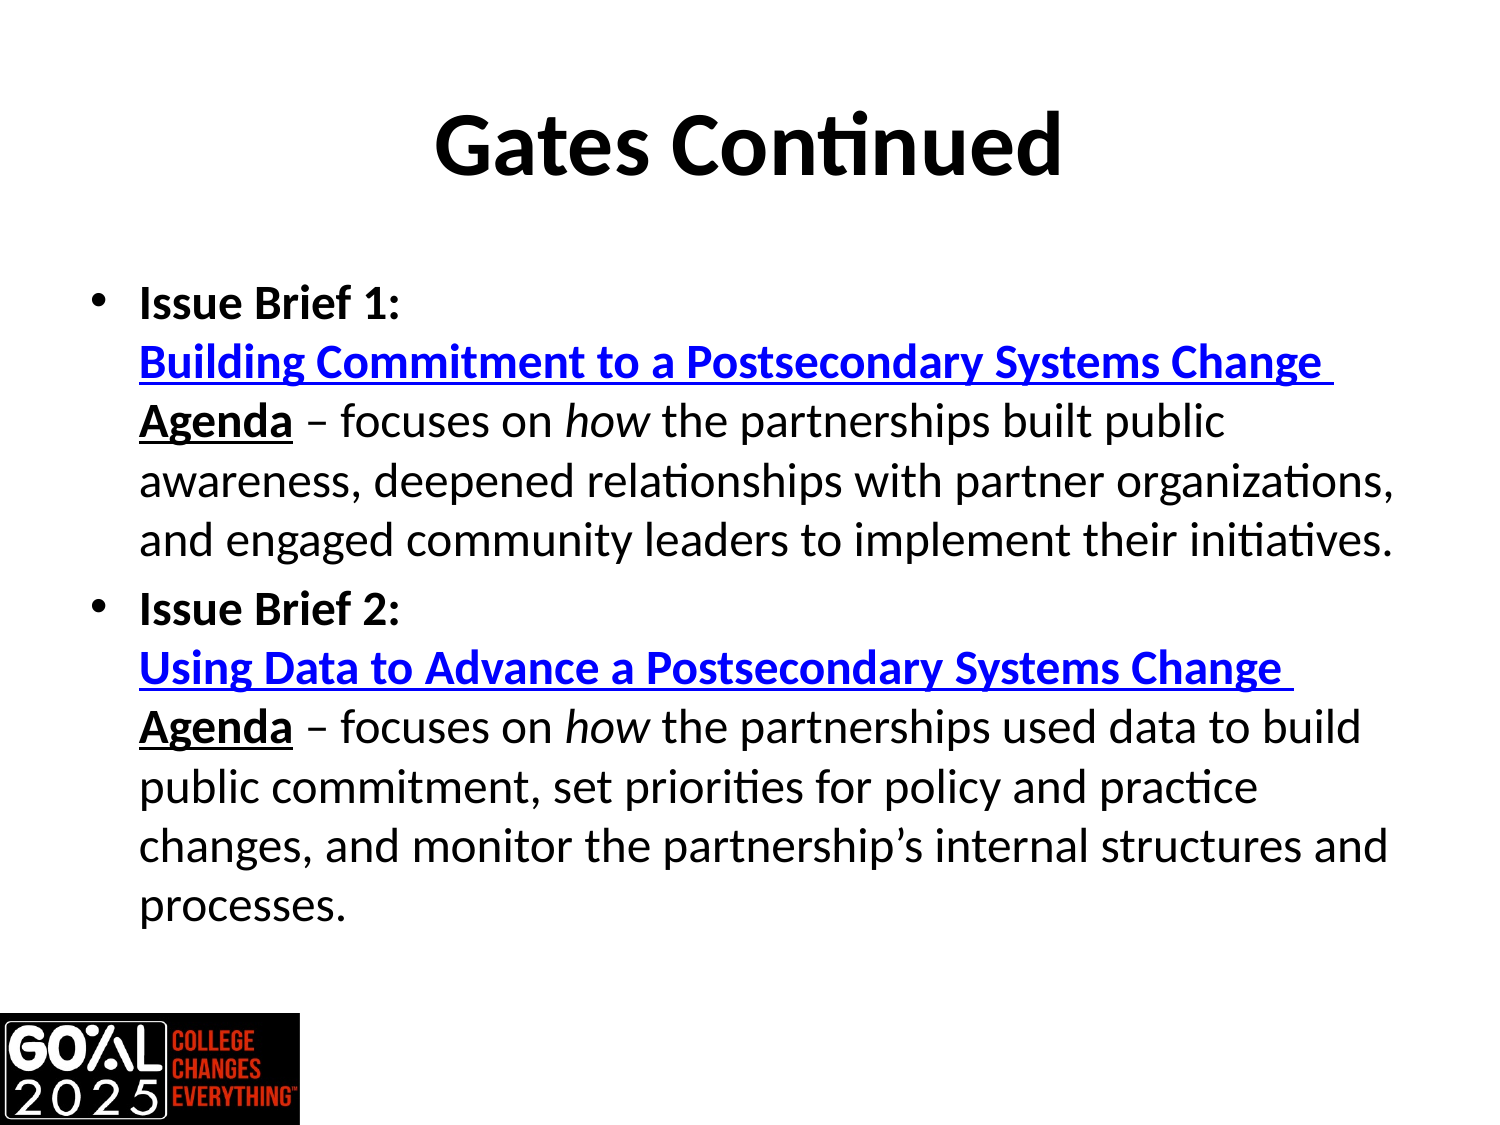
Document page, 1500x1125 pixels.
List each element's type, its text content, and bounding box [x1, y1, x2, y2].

picture [0, 1013, 300, 1125]
list Issue Brief 1: Building Commitment to a Postsecondary Systems Change Agenda – focuses on how the partnerships built public awareness, deepened relationships with partner organizations, and engaged community leaders to implement their initiatives. Issue Brief 2: Using Data to Advance a Postsecondary Systems Change Agenda – focuses on how the partnerships used data to build public commitment, set priorities for policy and practice changes, and monitor the partnership’s internal structures and processes. [75, 262, 1425, 1005]
title Gates Continued [75, 45, 1425, 233]
